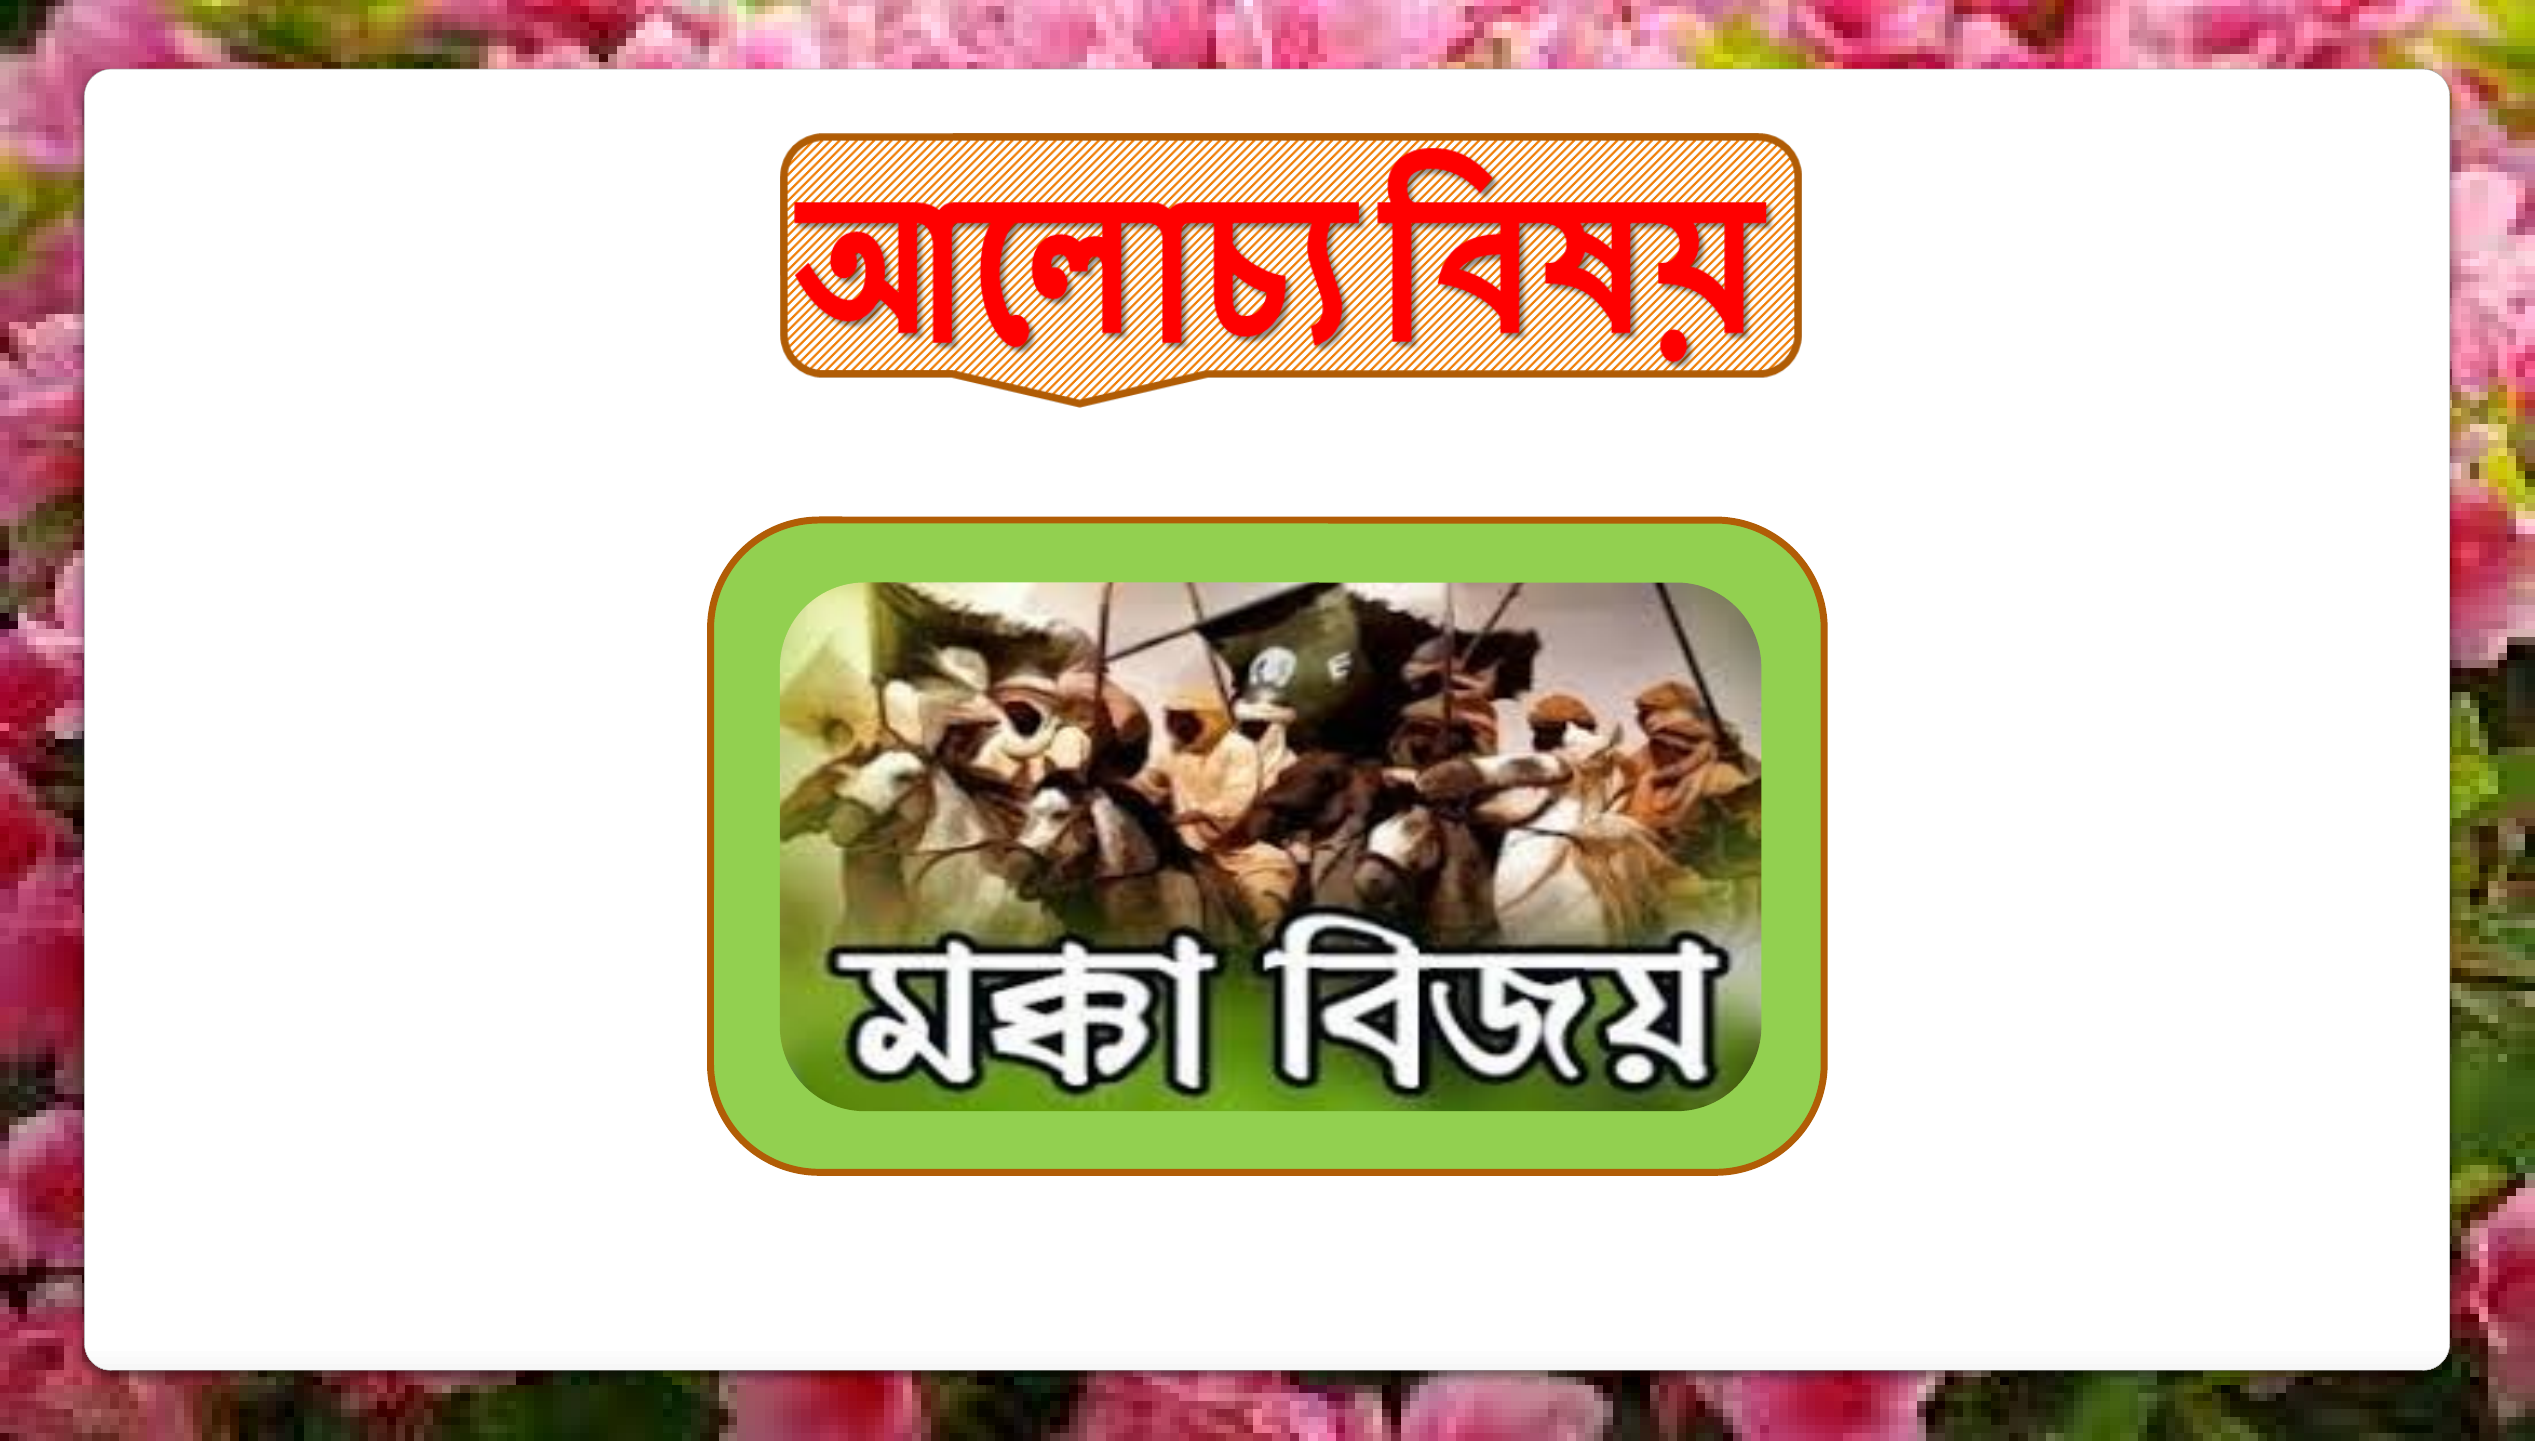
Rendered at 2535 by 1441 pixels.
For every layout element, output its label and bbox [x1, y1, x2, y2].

text_box [707, 516, 1828, 1176]
picture [0, 0, 2535, 1441]
